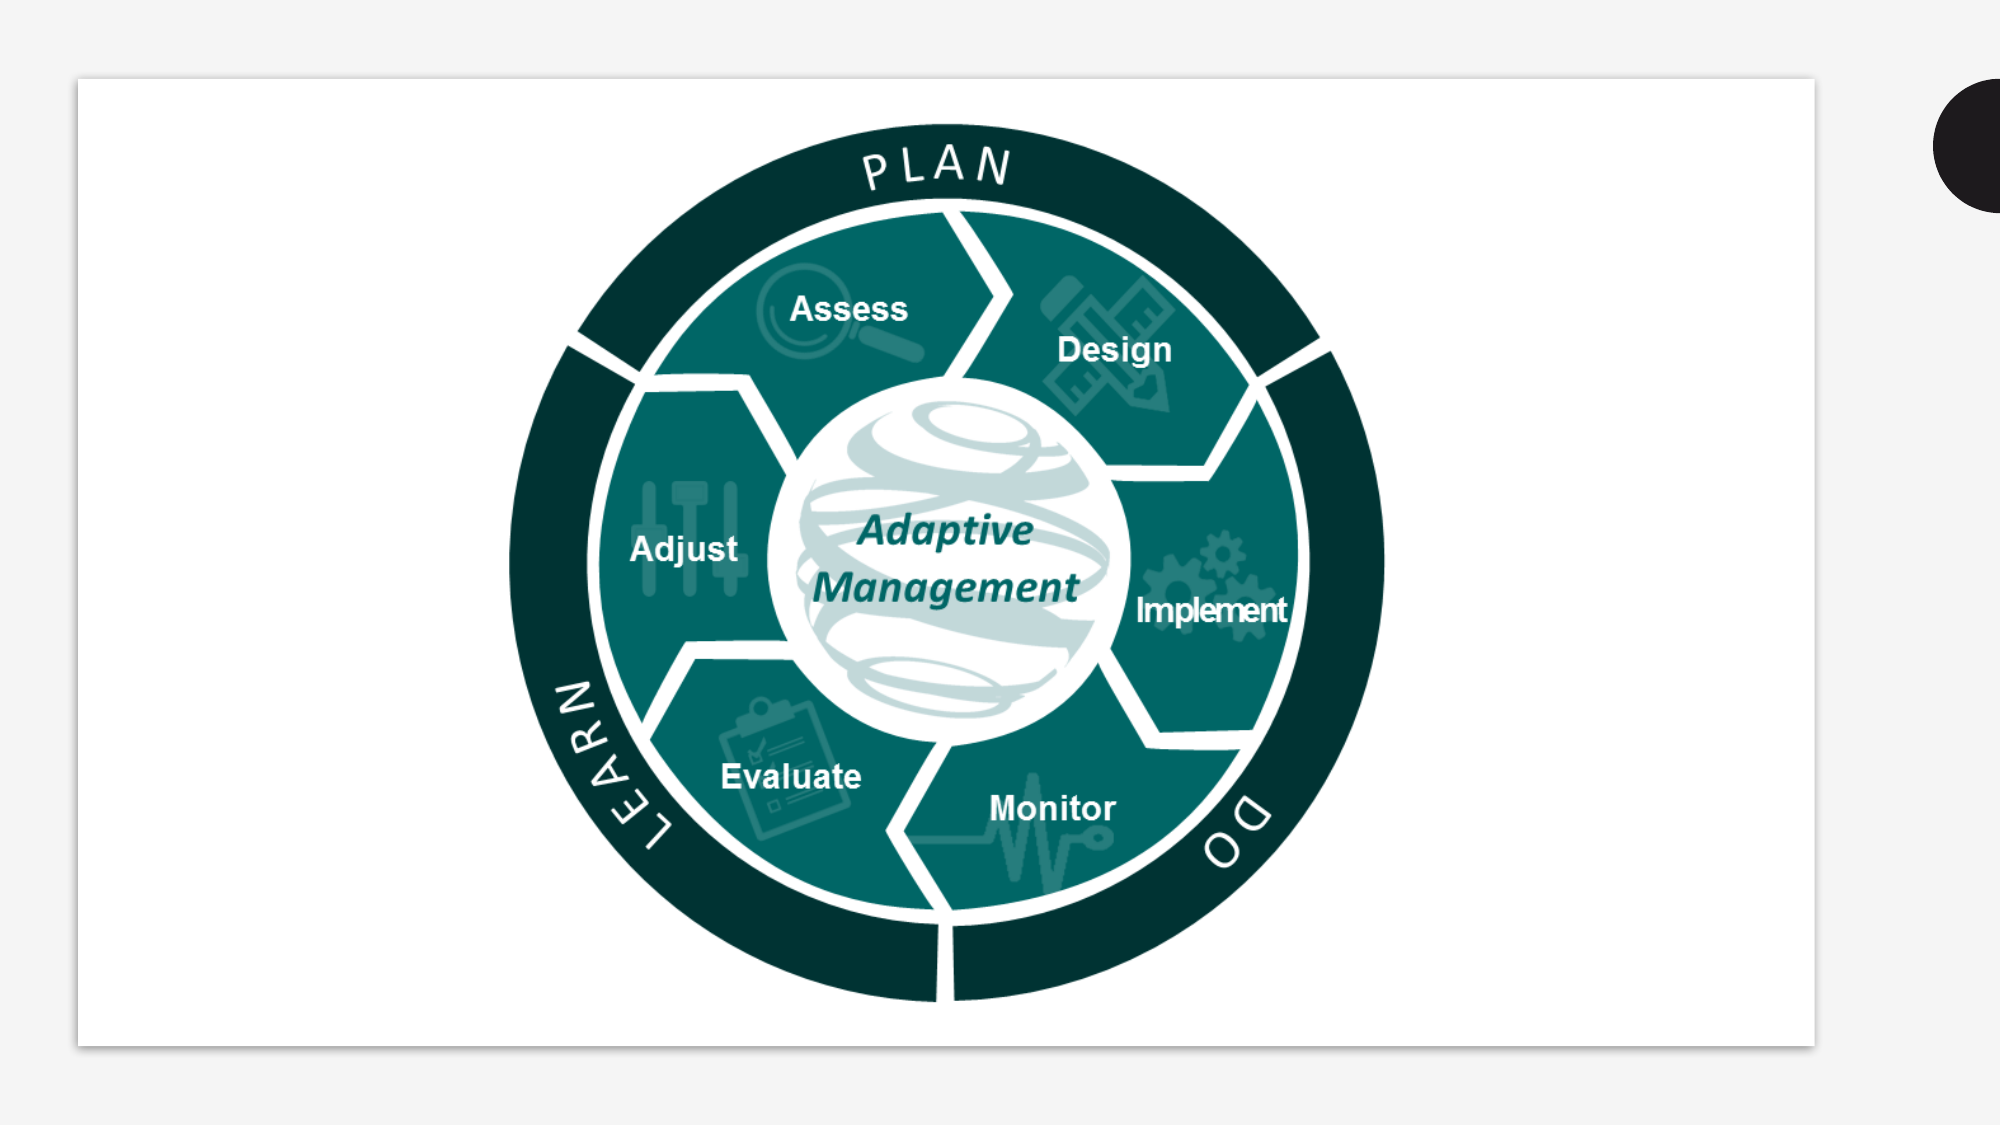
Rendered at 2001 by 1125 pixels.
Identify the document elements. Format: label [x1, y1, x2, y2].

text_box [1933, 78, 2000, 214]
picture [489, 105, 1406, 1020]
text_box [0, 0, 2000, 1125]
text_box [77, 78, 1816, 1047]
